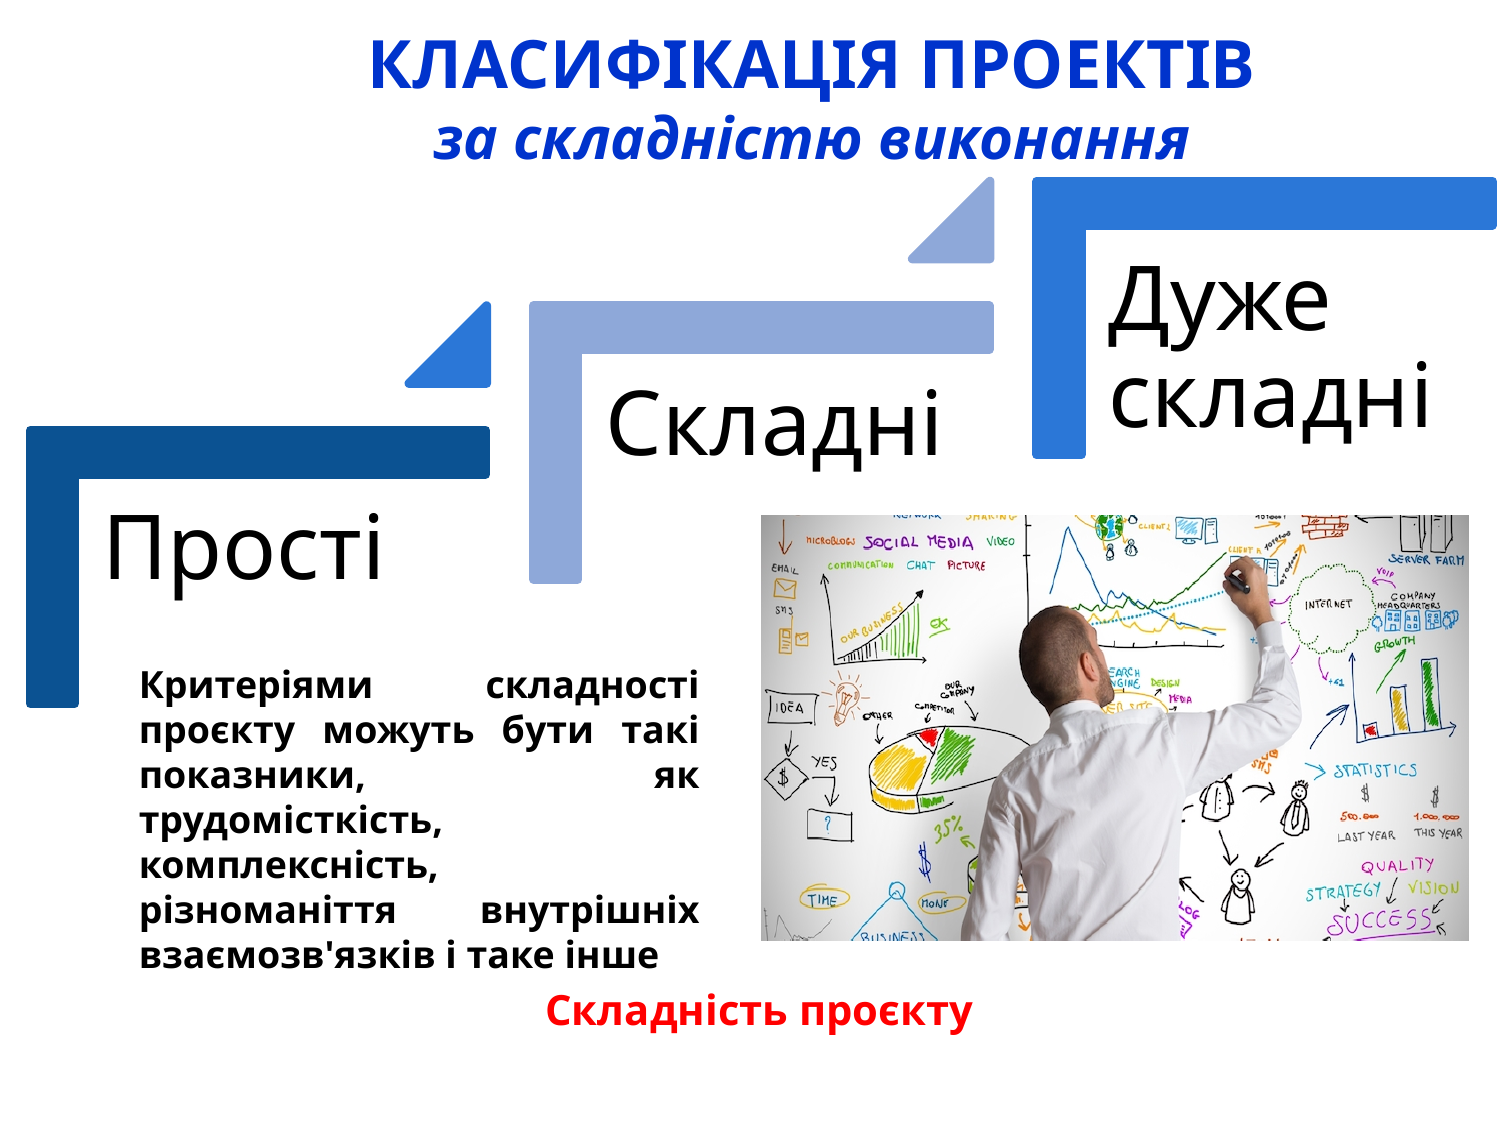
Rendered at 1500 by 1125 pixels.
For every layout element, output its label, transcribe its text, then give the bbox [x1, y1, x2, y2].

text_box Критеріями складності проєкту можуть бути такі показники, як трудомісткість, комплексність, різноманіття внутрішніх взаємозв'язків і таке інше [123, 891, 715, 984]
title КЛАСИФІКАЦІЯ ПРОЕКТІВ за складністю виконання [194, 2, 1430, 136]
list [29, 136, 1495, 880]
picture [761, 514, 1469, 941]
text_box Складність проєкту [530, 975, 988, 1041]
